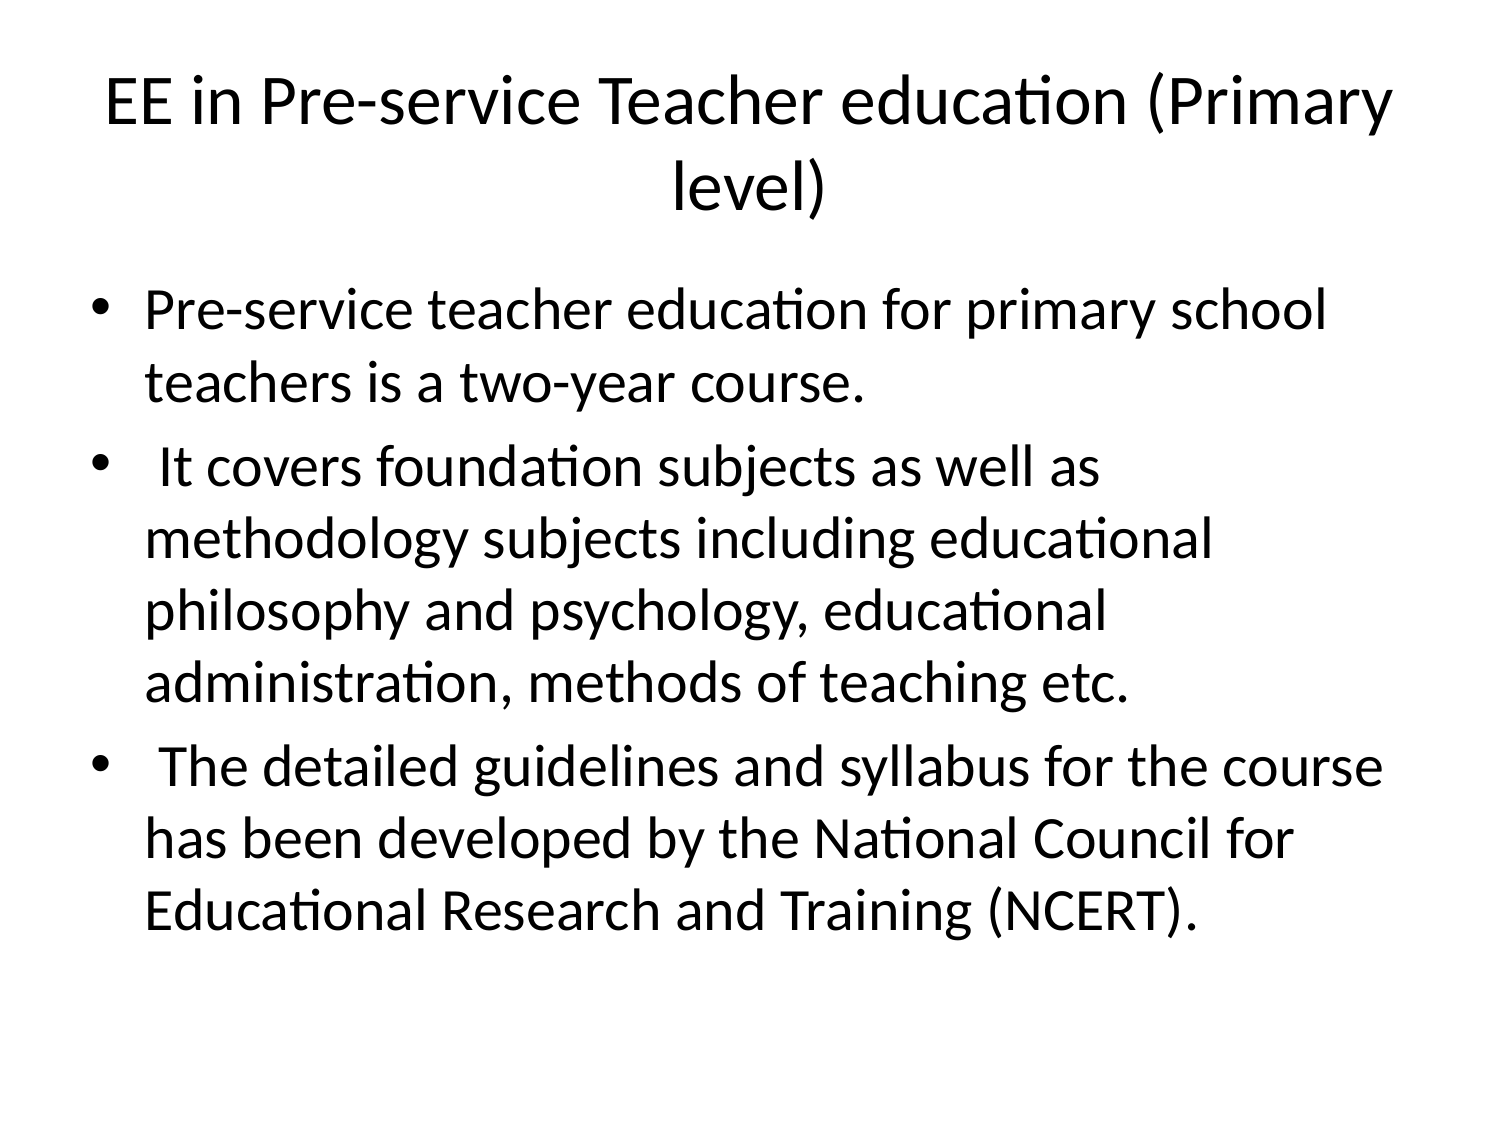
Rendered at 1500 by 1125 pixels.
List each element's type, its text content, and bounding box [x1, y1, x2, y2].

title EE in Pre-service Teacher education (Primary level) [75, 45, 1425, 233]
list Pre-service teacher education for primary school teachers is a two-year course. It covers foundation subjects as well as methodology subjects including educational philosophy and psychology, educational administration, methods of teaching etc. The detailed guidelines and syllabus for the course has been developed by the National Council for Educational Research and Training (NCERT). [75, 262, 1425, 1005]
